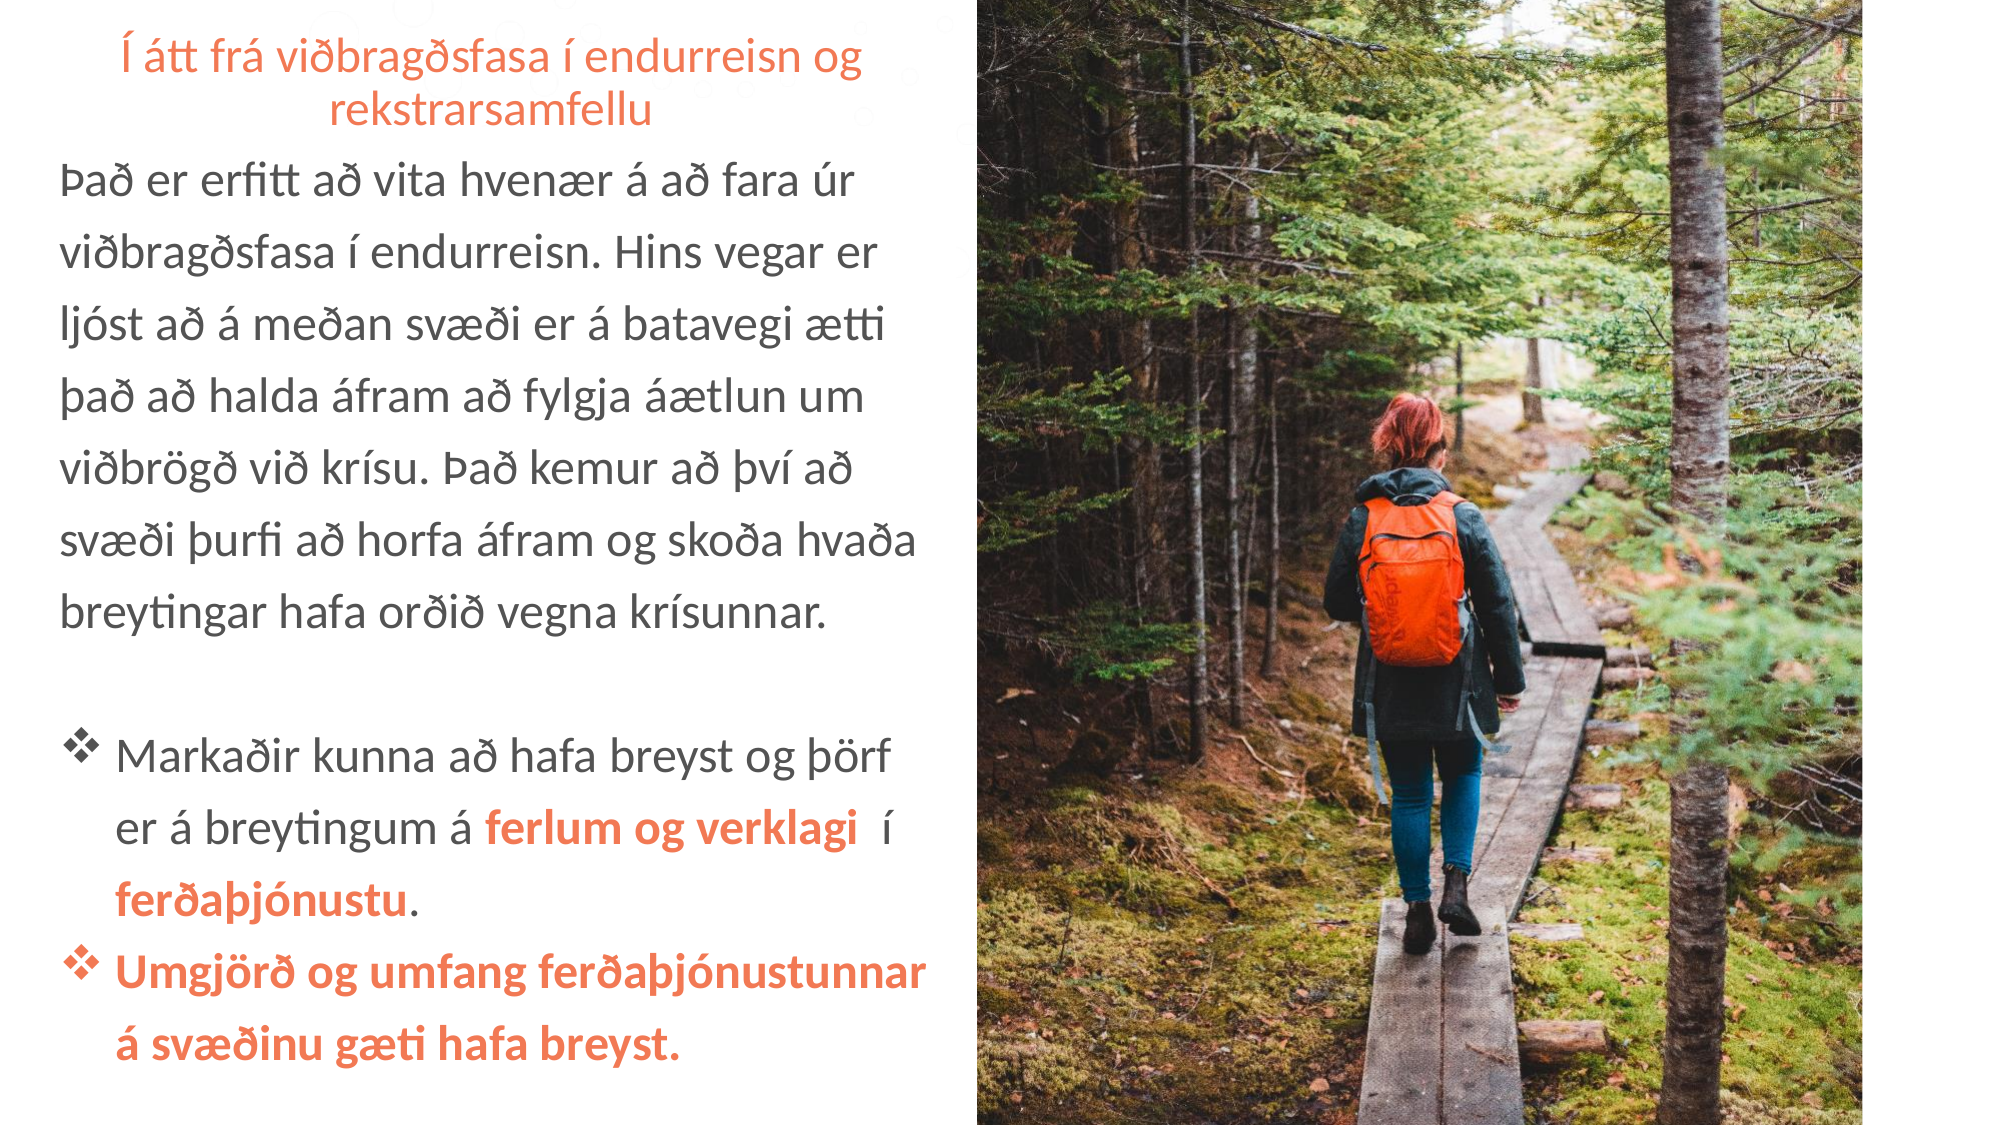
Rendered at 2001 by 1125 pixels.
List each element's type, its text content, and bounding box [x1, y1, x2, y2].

list Í átt frá viðbragðsfasa í endurreisn og rekstrarsamfellu [21, 22, 962, 146]
list Það er erfitt að vita hvenær á að fara úr viðbragðsfasa í endurreisn. Hins vegar er ljóst að á meðan svæði er á batavegi ætti það að halda áfram að fylgja áætlun um viðbrögð við krísu. Það kemur að því að svæði þurfi að horfa áfram og skoða hvaða breytingar hafa orðið vegna krísunnar. Markaðir kunna að hafa breyst og þörf er á breytingum á ferlum og verklagi í ferðaþjónustu. Umgjörð og umfang ferðaþjónustunnar á svæðinu gæti hafa breyst. [44, 126, 957, 1104]
picture [977, 0, 1863, 1125]
